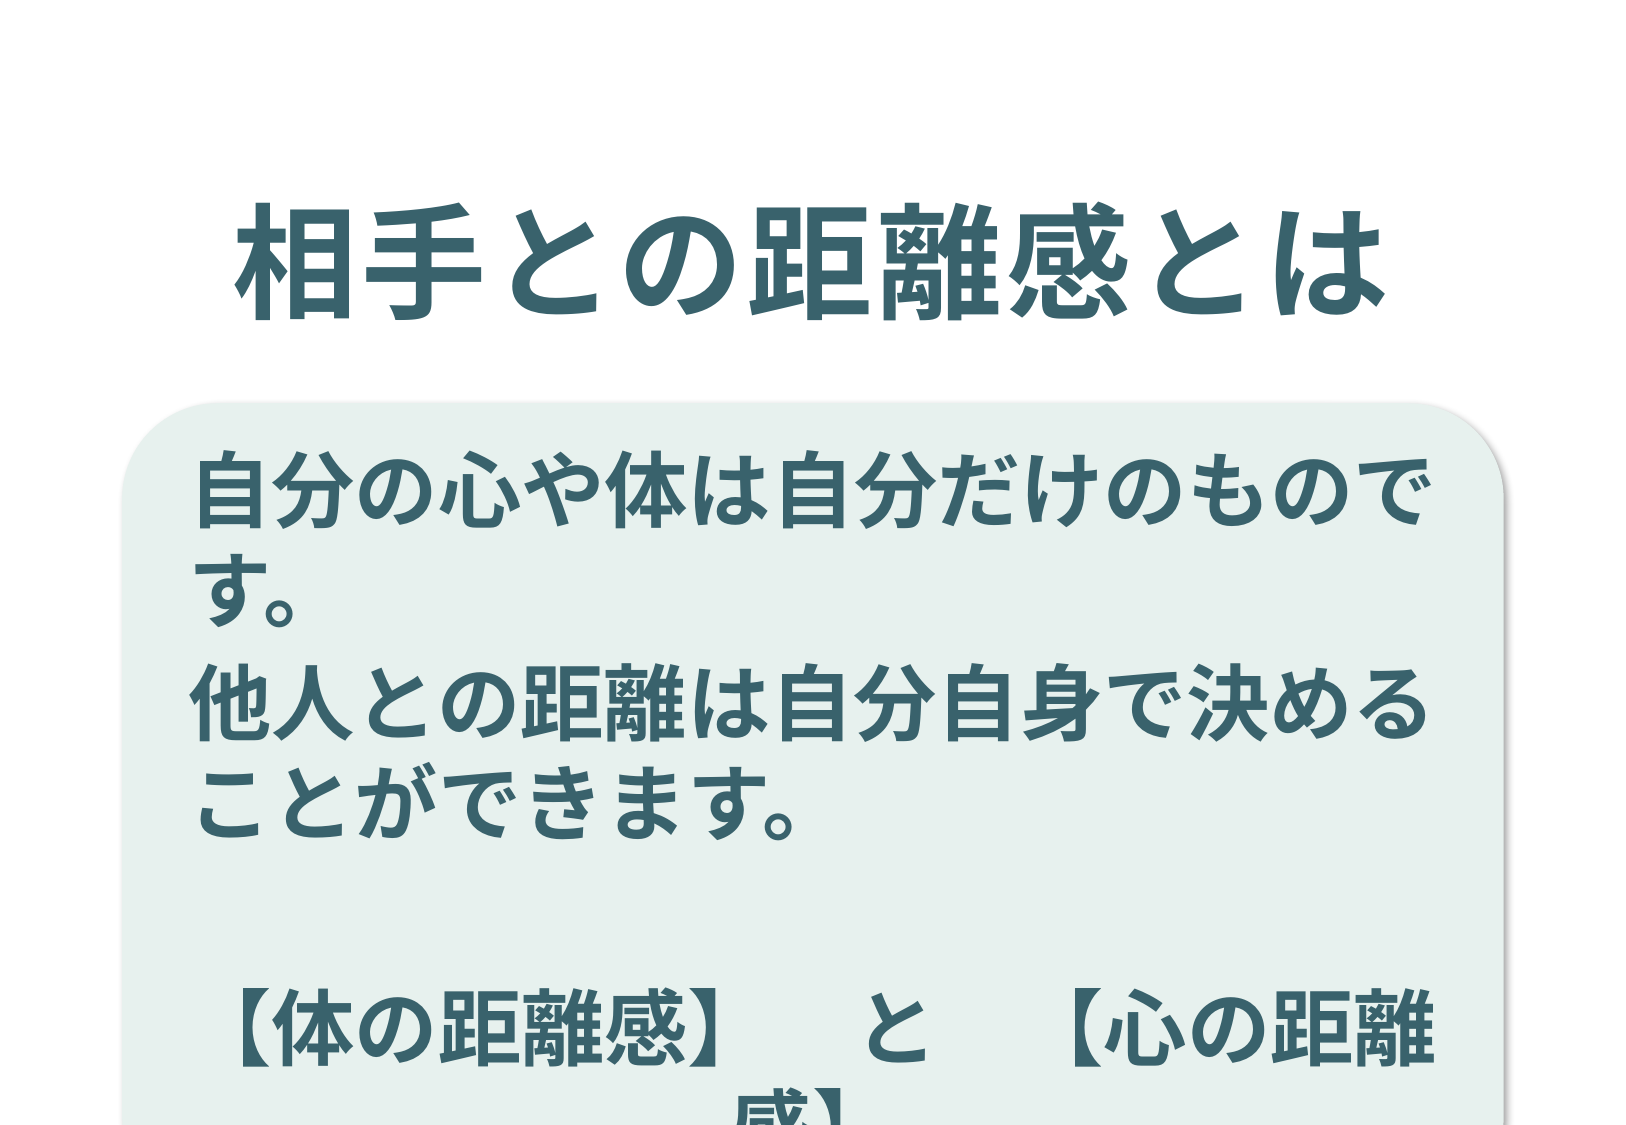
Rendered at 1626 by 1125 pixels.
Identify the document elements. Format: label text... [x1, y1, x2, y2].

text_box 自分の心や体は自分だけのものです。 他人との距離は自分自身で決めることができます。 【体の距離感】 と 【心の距離感】 [121, 402, 1505, 1125]
text_box 相手との距離感とは [218, 177, 1405, 342]
